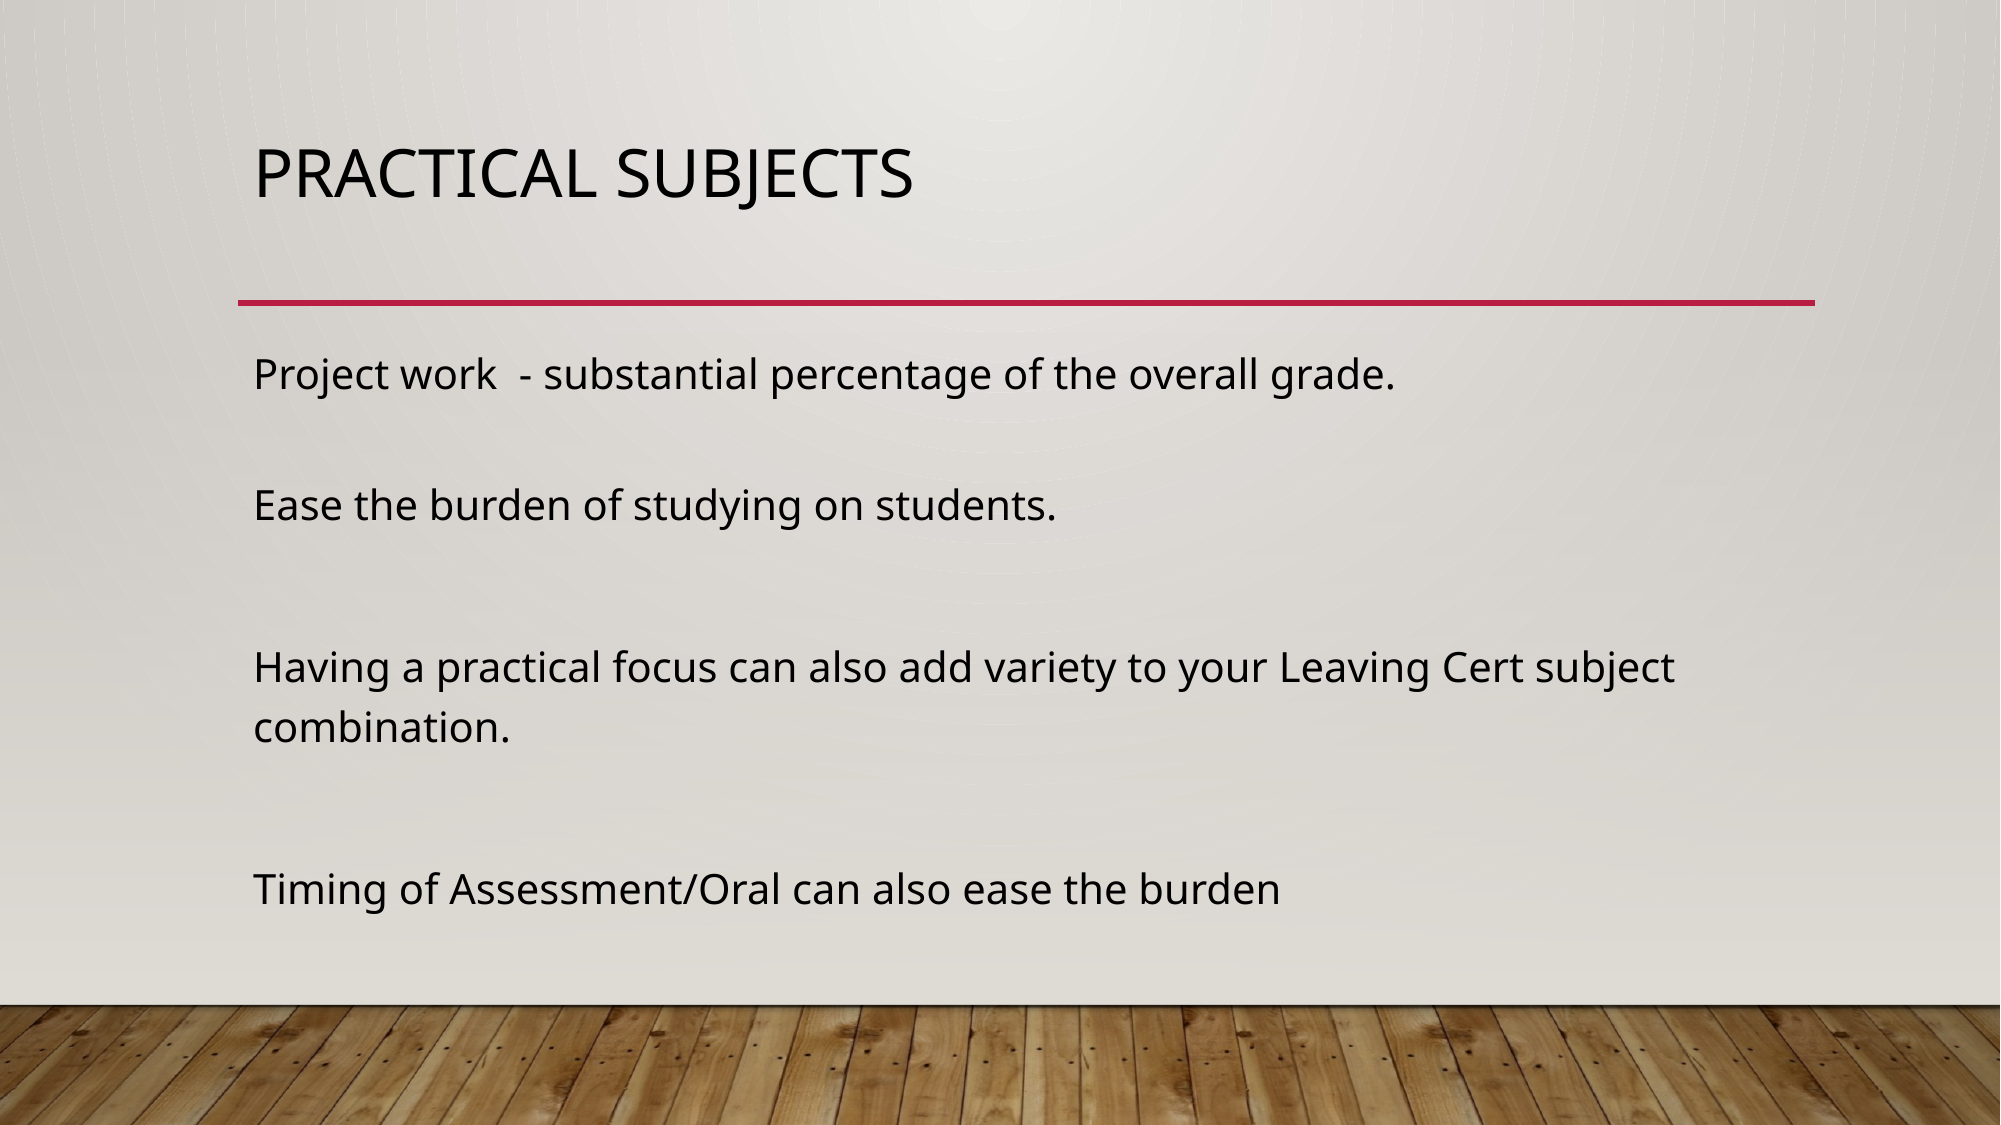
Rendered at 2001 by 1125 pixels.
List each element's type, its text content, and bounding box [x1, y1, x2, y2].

list Project work - substantial percentage of the overall grade. Ease the burden of studying on students. Having a practical focus can also add variety to your Leaving Cert subject combination. Timing of Assessment/Oral can also ease the burden [238, 330, 1814, 897]
picture [0, 1005, 2000, 1125]
title Practical Subjects [238, 131, 1814, 305]
